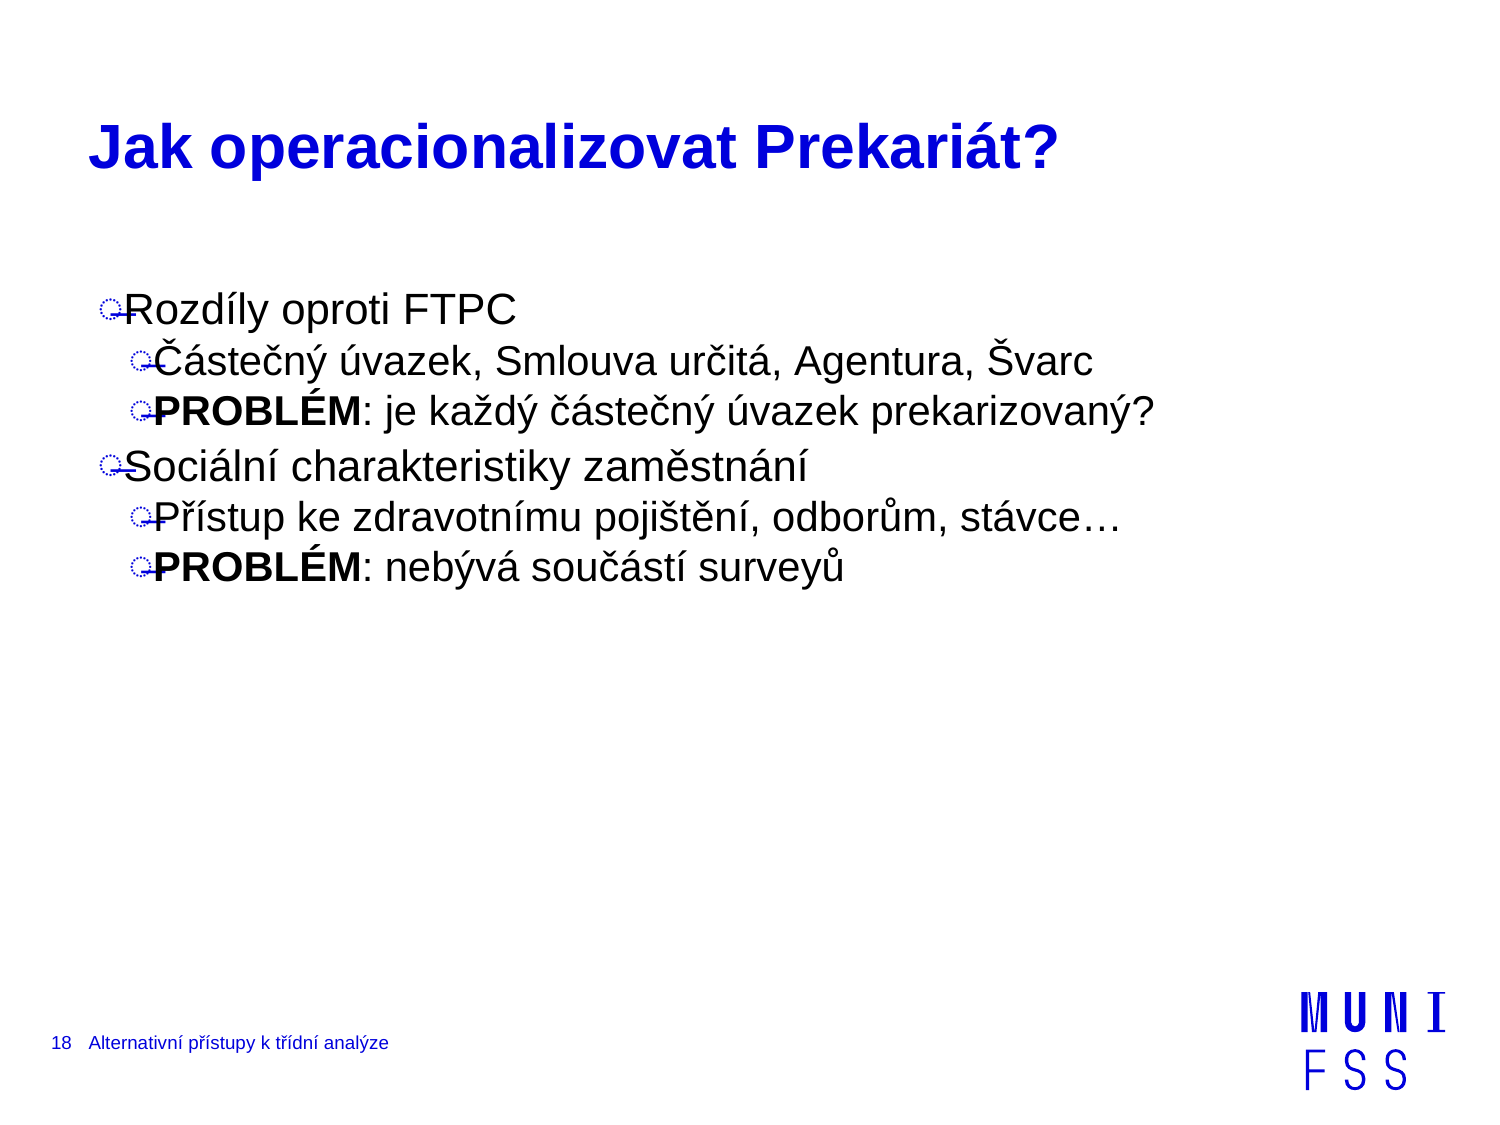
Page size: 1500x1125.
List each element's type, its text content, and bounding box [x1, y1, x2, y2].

list Rozdíly oproti FTPC Částečný úvazek, Smlouva určitá, Agentura, Švarc PROBLÉM: je každý částečný úvazek prekarizovaný? Sociální charakteristiky zaměstnání Přístup ke zdravotnímu pojištění, odborům, stávce… PROBLÉM: nebývá součástí surveyů [88, 277, 1412, 957]
footer Alternativní přístupy k třídní analýze [88, 1021, 1063, 1063]
slide_number 18 [50, 1021, 82, 1063]
title Jak operacionalizovat Prekariát? [88, 118, 1412, 193]
